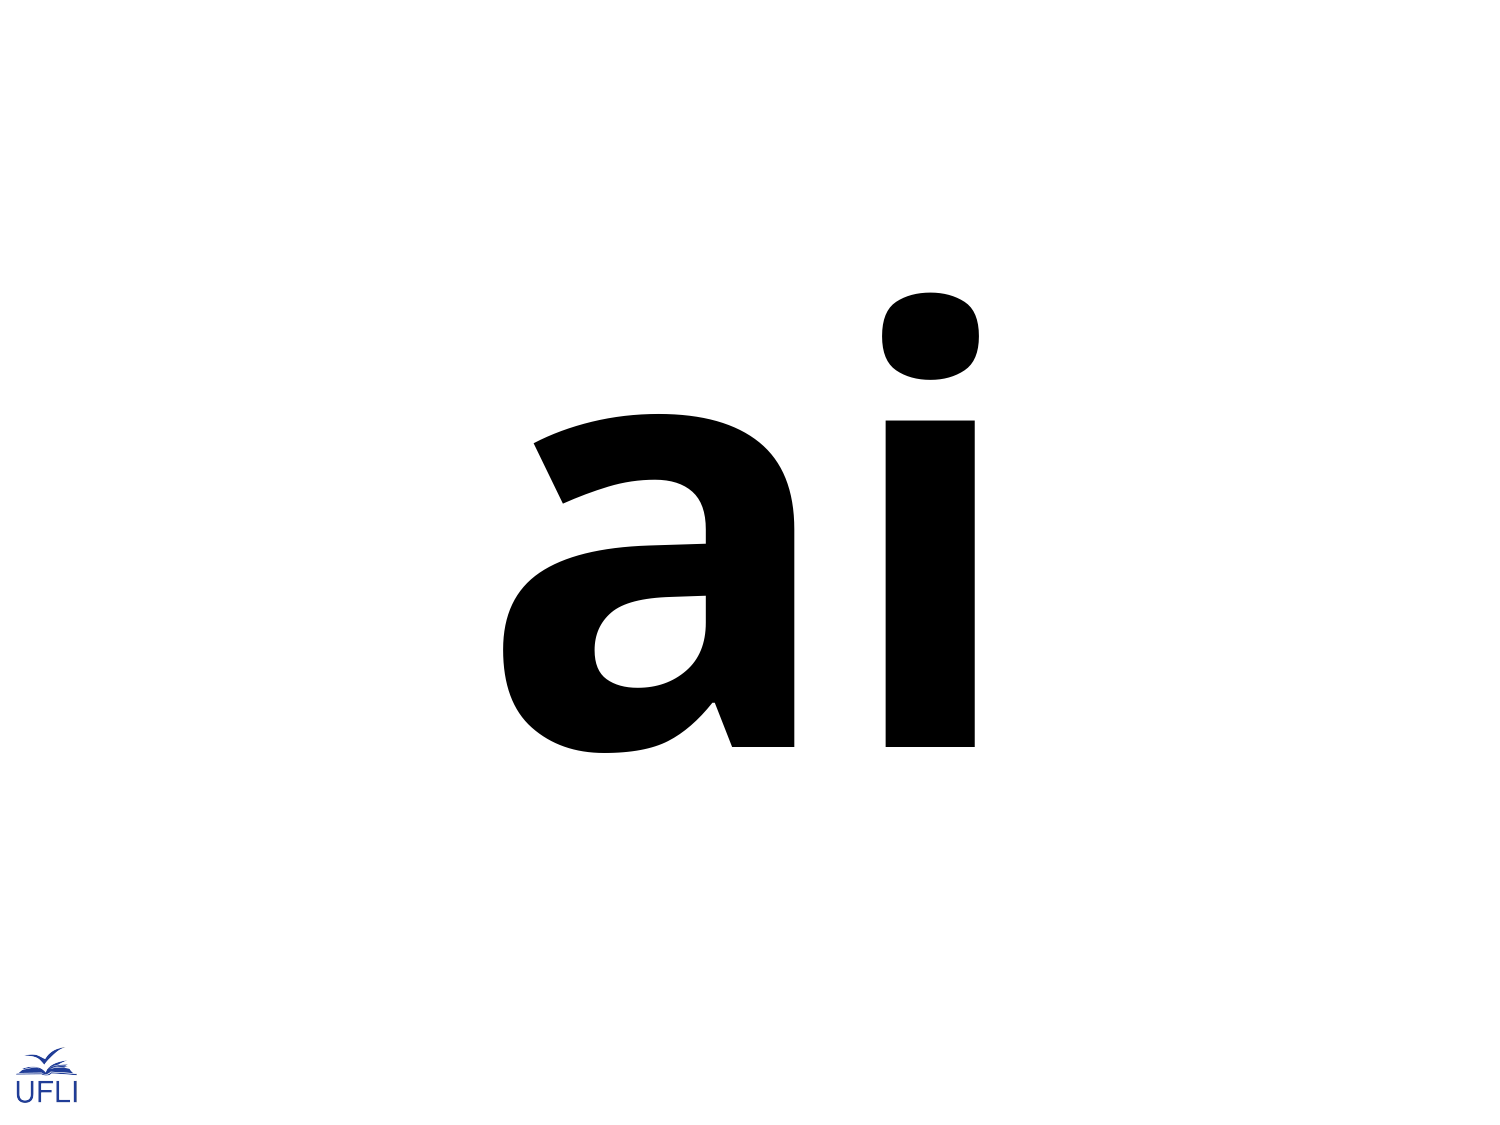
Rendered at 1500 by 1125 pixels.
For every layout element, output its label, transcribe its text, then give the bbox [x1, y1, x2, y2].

text_box ai [0, 142, 1500, 875]
picture [12, 1045, 81, 1106]
